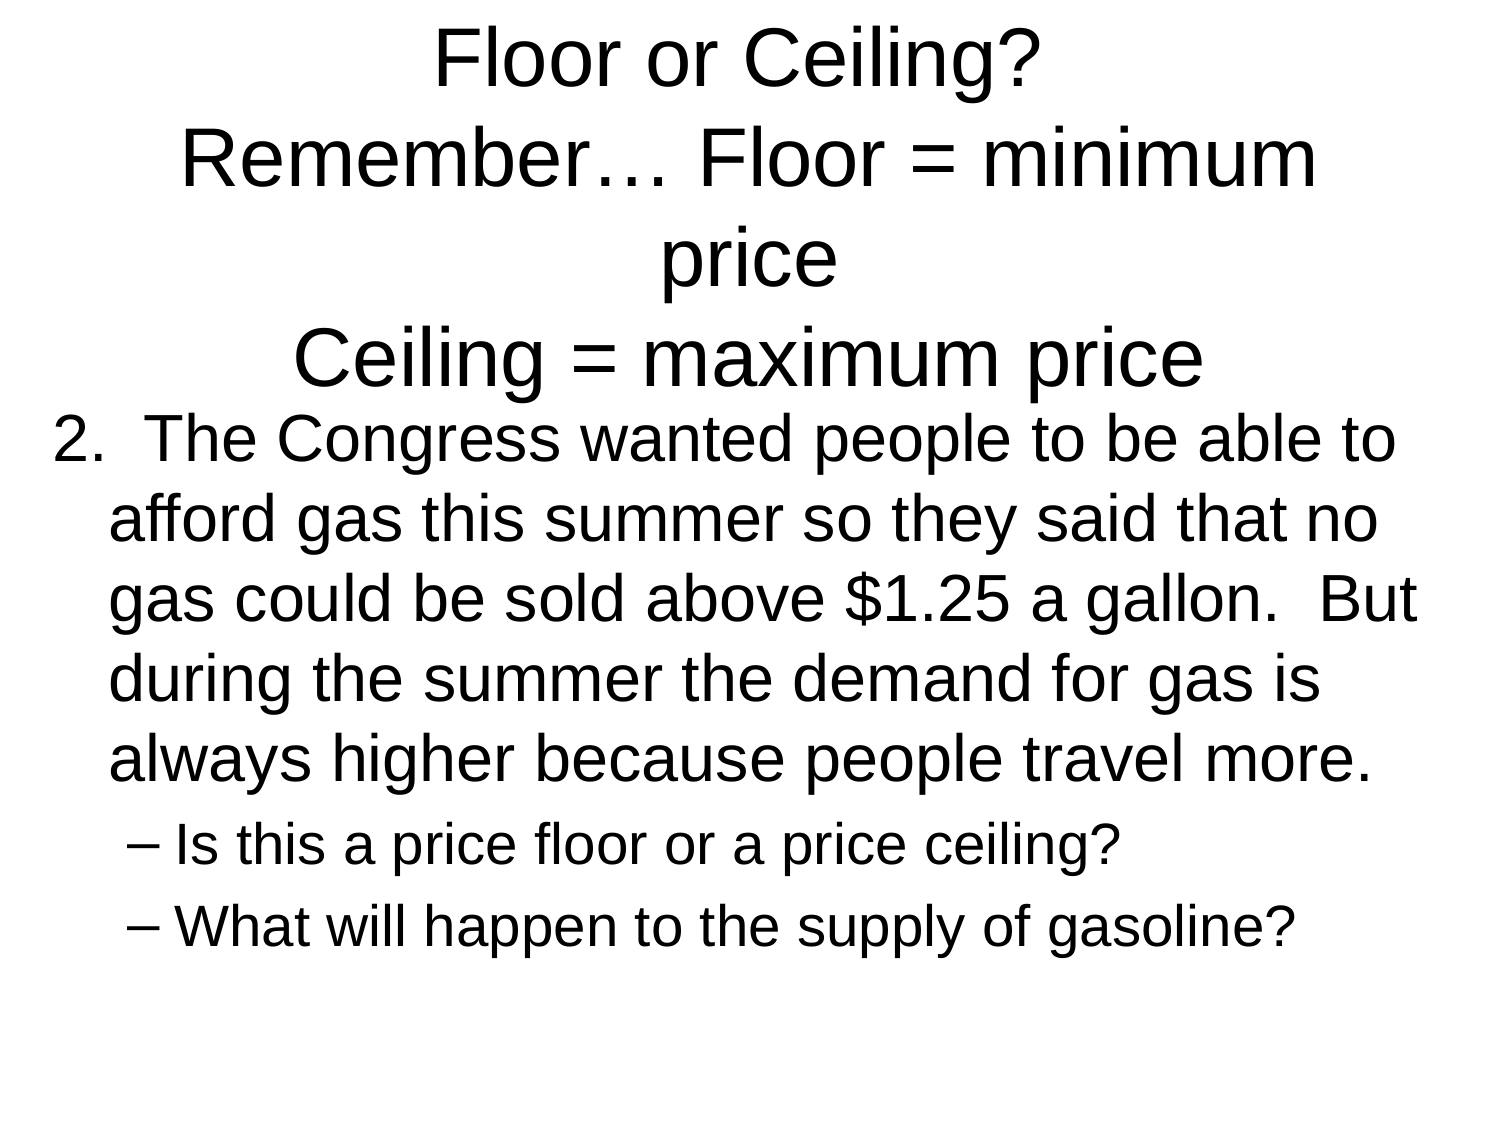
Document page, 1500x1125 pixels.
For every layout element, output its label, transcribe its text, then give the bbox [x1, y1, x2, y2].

list 2. The Congress wanted people to be able to afford gas this summer so they said that no gas could be sold above $1.25 a gallon. But during the summer the demand for gas is always higher because people travel more. Is this a price floor or a price ceiling? What will happen to the supply of gasoline? [37, 387, 1446, 1063]
title Floor or Ceiling? Remember… Floor = minimum price Ceiling = maximum price [162, 87, 1337, 320]
